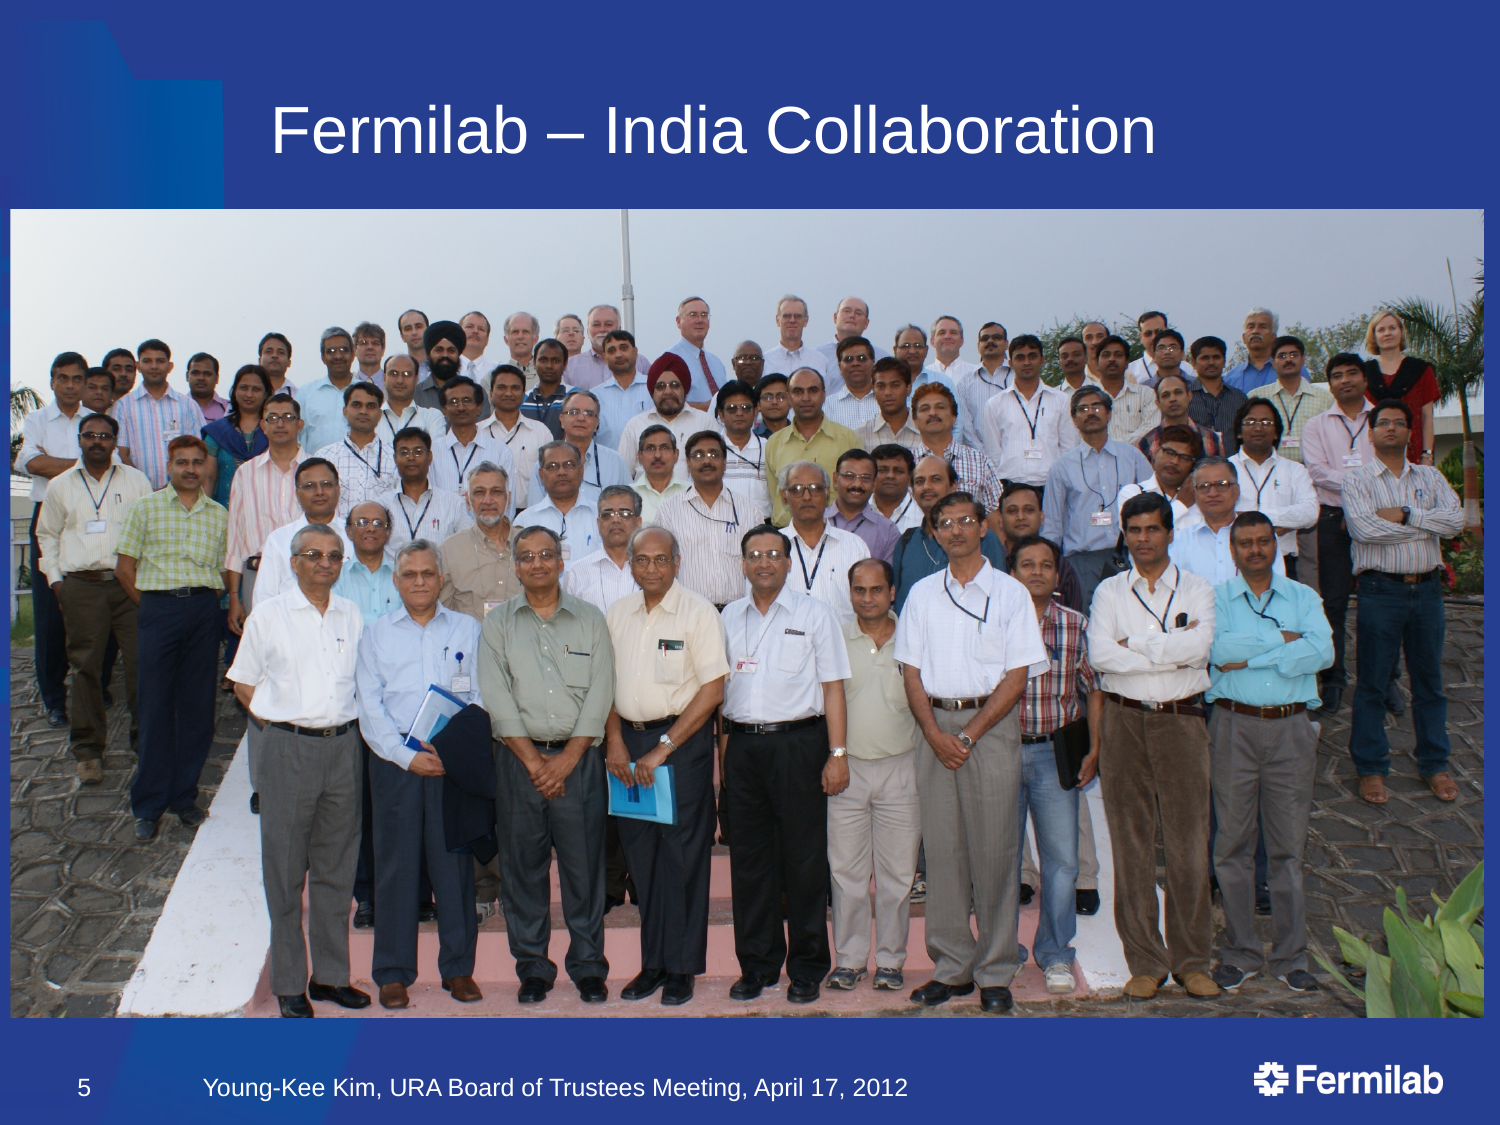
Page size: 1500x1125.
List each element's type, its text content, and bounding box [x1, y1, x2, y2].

footer Young-Kee Kim, URA Board of Trustees Meeting, April 17, 2012 [376, 1034, 1238, 1110]
title Fermilab – India Collaboration [255, 33, 1381, 207]
slide_number 5 [62, 1034, 376, 1110]
picture [0, 0, 1500, 1125]
